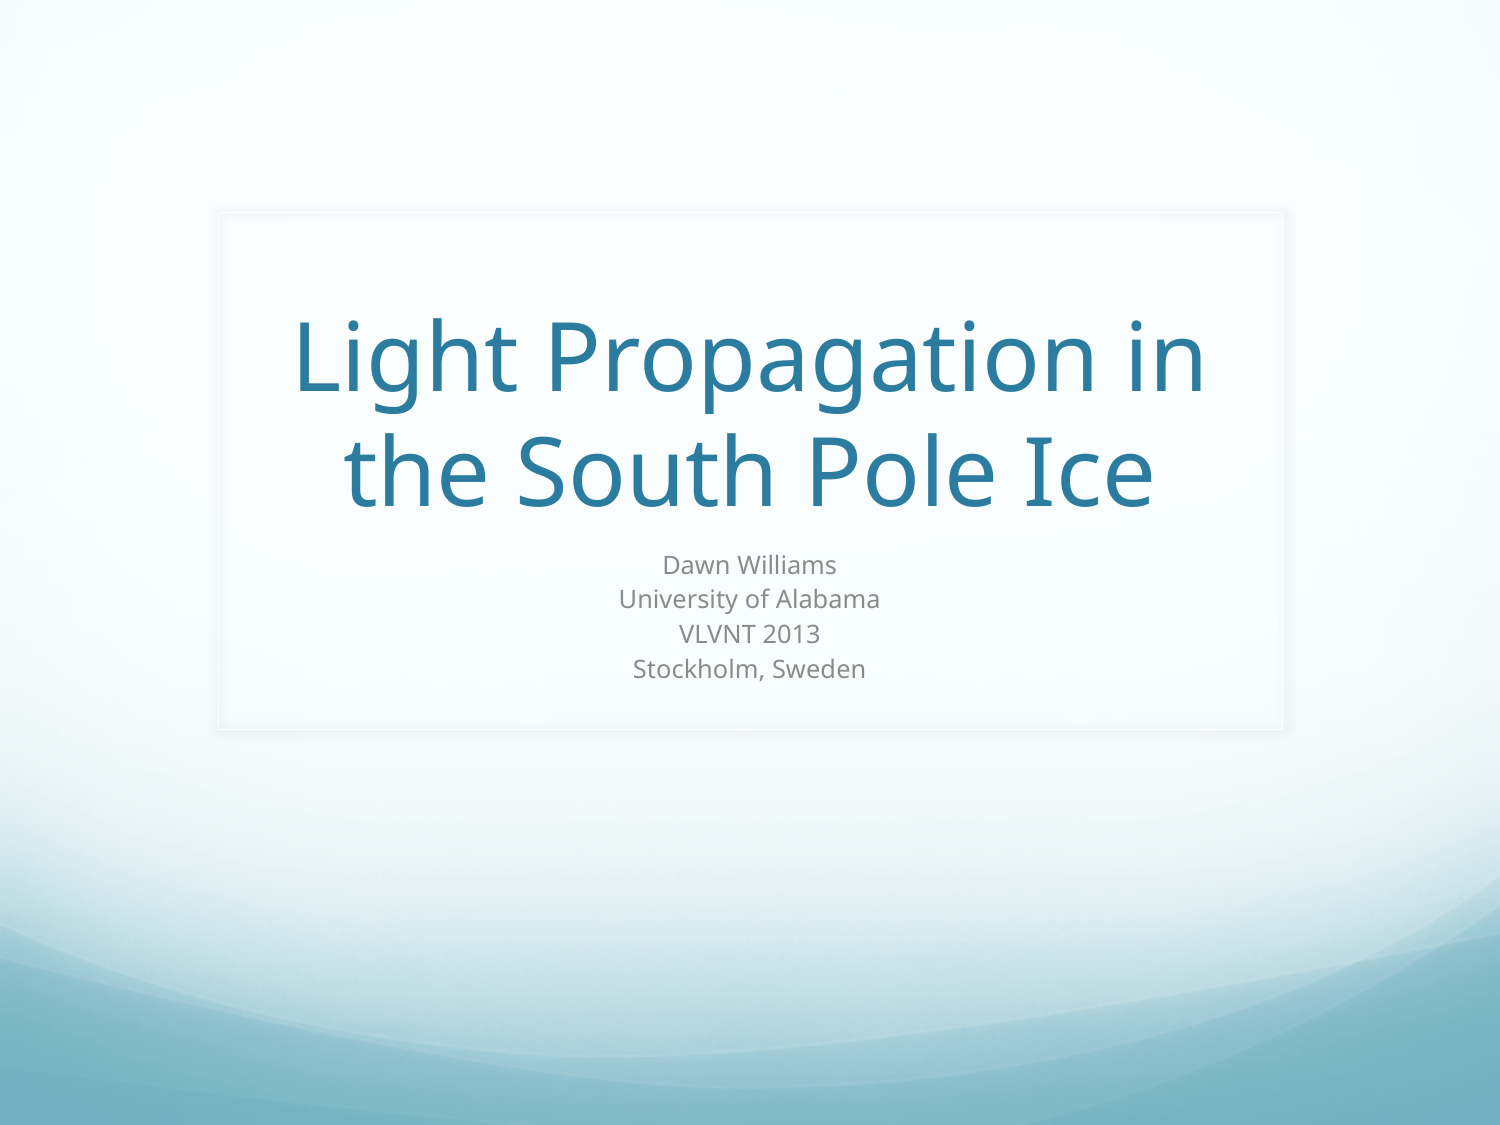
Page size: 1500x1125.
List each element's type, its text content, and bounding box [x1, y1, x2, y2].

subtitle Dawn Williams University of Alabama VLVNT 2013 Stockholm, Sweden [217, 541, 1283, 692]
title Light Propagation in the South Pole Ice [217, 249, 1283, 533]
